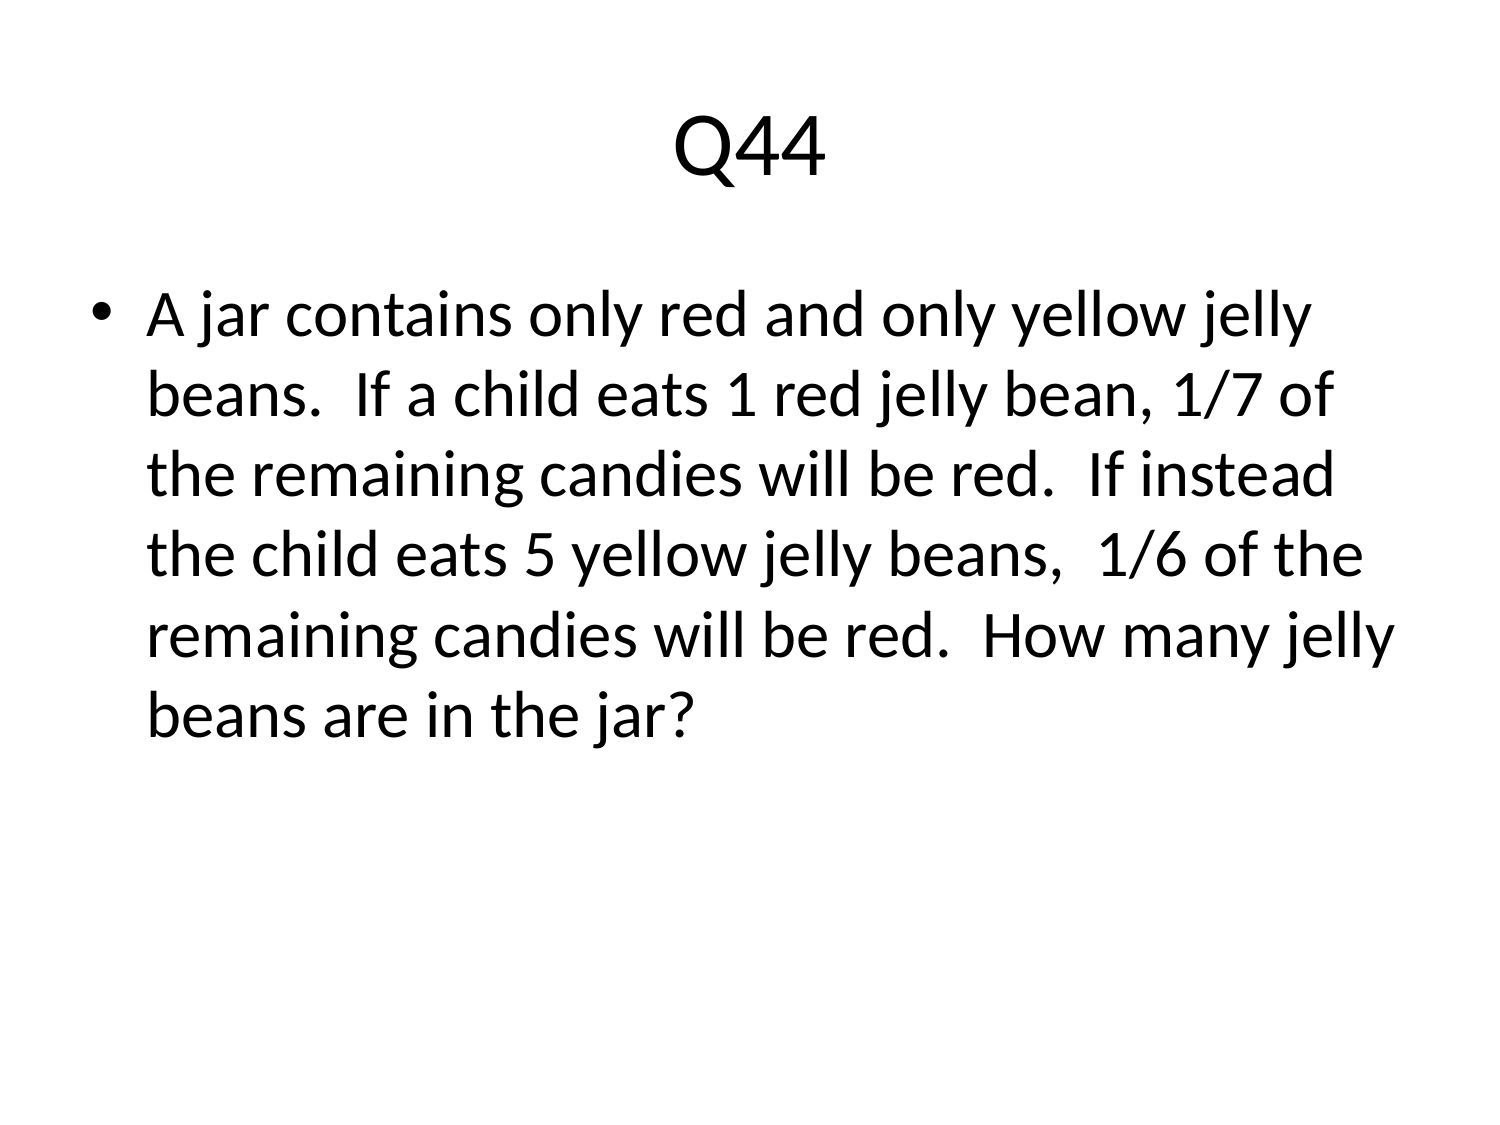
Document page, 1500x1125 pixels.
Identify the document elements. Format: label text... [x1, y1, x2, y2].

title Q44 [75, 45, 1425, 233]
list A jar contains only red and only yellow jelly beans. If a child eats 1 red jelly bean, 1/7 of the remaining candies will be red. If instead the child eats 5 yellow jelly beans, 1/6 of the remaining candies will be red. How many jelly beans are in the jar? [75, 262, 1425, 1005]
